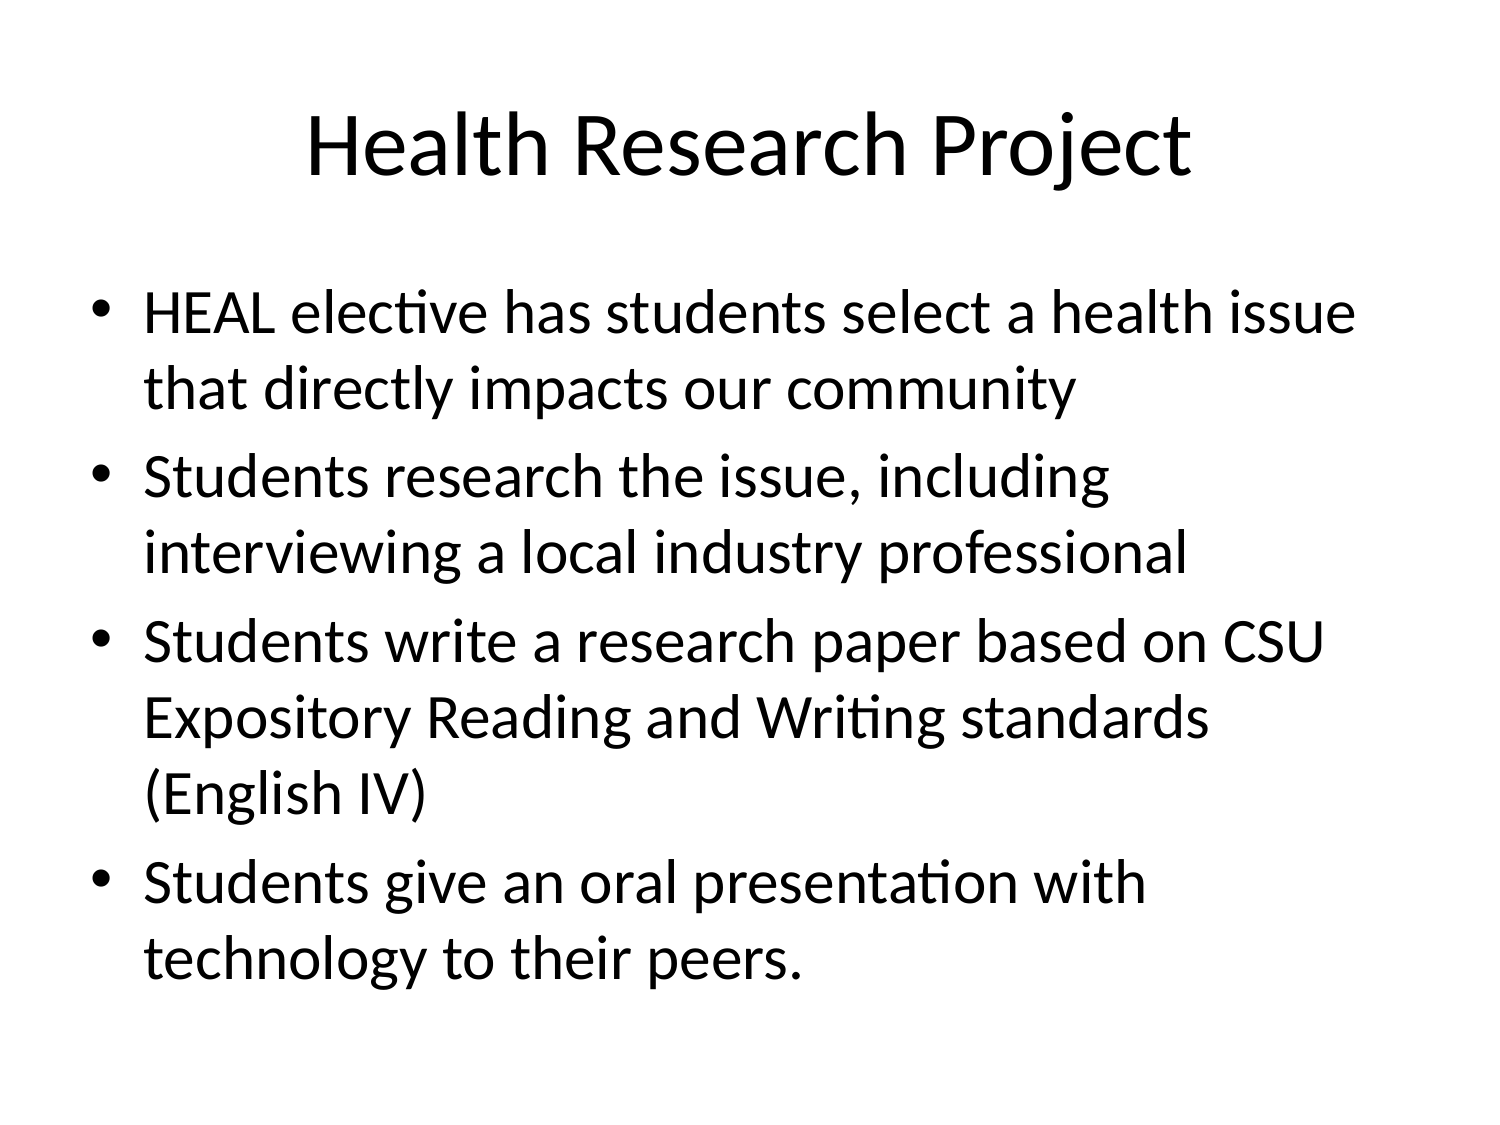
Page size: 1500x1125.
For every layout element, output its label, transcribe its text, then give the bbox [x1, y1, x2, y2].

title Health Research Project [75, 45, 1425, 233]
list HEAL elective has students select a health issue that directly impacts our community Students research the issue, including interviewing a local industry professional Students write a research paper based on CSU Expository Reading and Writing standards (English IV) Students give an oral presentation with technology to their peers. [75, 262, 1425, 1005]
